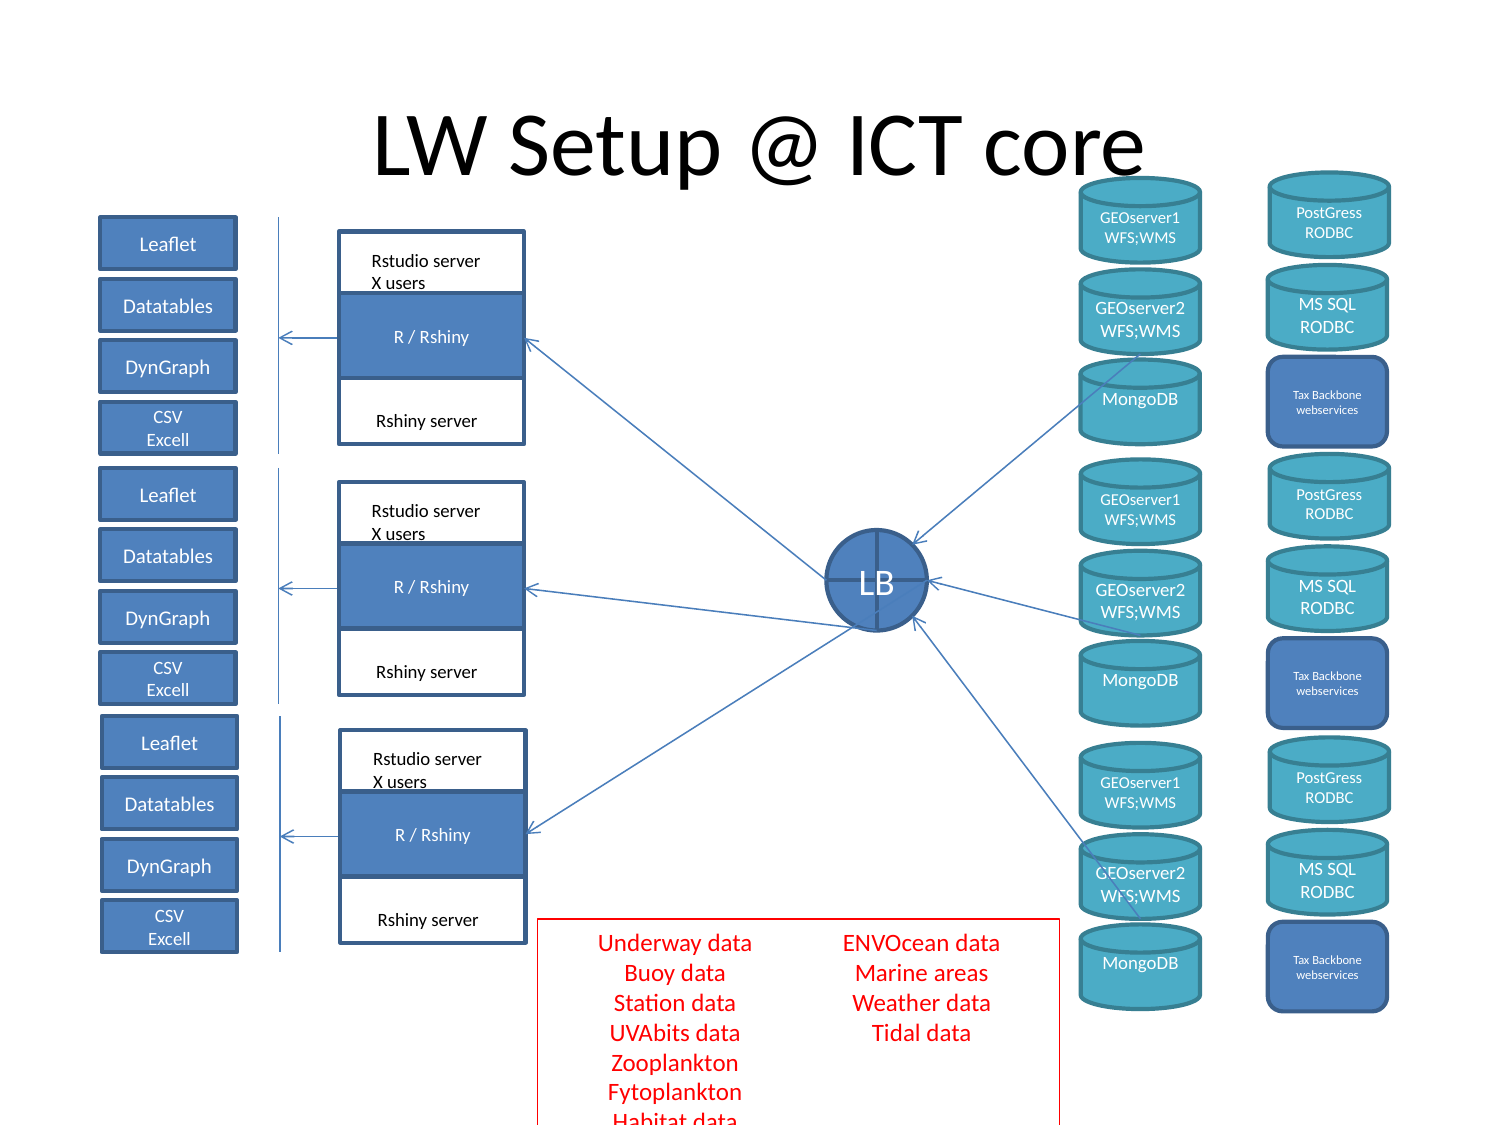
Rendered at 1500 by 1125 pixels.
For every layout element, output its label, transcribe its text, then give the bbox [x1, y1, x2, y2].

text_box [926, 580, 1082, 594]
text_box LB [857, 586, 926, 633]
text_box LB [824, 527, 929, 626]
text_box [525, 615, 842, 835]
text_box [100, 467, 525, 705]
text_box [1080, 453, 1390, 729]
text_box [1080, 737, 1390, 1012]
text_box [911, 615, 1082, 877]
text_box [523, 337, 842, 545]
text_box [523, 580, 827, 589]
text_box Underway data Buoy data Station data UVAbits data Zooplankton Fytoplankton Habitat data ENVOcean data Marine areas Weather data Tidal data [537, 918, 1060, 1125]
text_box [1080, 172, 1390, 447]
title LW Setup @ ICT core [75, 45, 1425, 233]
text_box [101, 715, 526, 953]
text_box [100, 217, 525, 454]
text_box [911, 311, 1081, 545]
